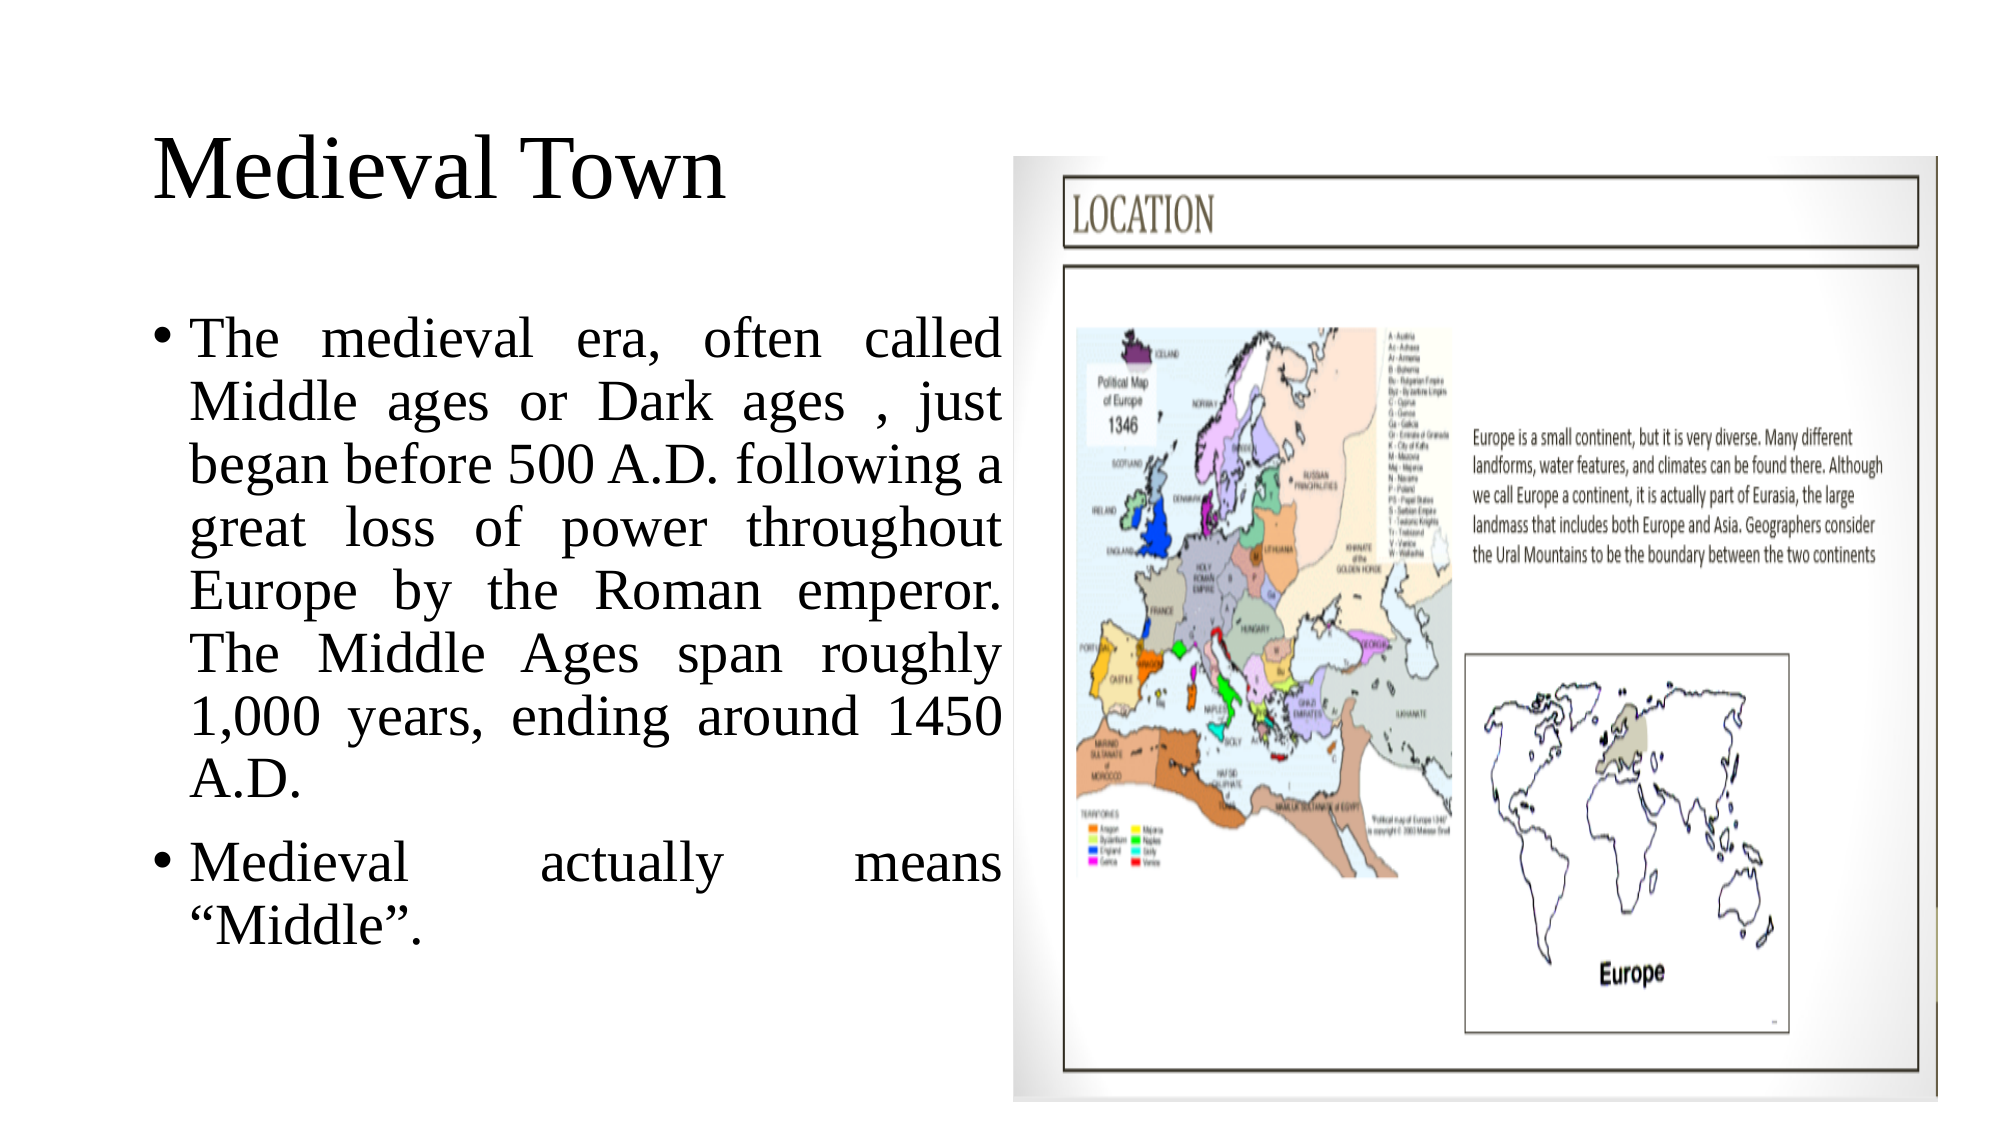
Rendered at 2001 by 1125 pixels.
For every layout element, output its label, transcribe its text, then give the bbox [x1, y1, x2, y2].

picture [1013, 156, 1938, 1102]
title Medieval Town [137, 59, 1863, 278]
list The medieval era, often called Middle ages or Dark ages , just began before 500 A.D. following a great loss of power throughout Europe by the Roman emperor. The Middle Ages span roughly 1,000 years, ending around 1450 A.D. Medieval actually means “Middle”. [137, 299, 1013, 1014]
